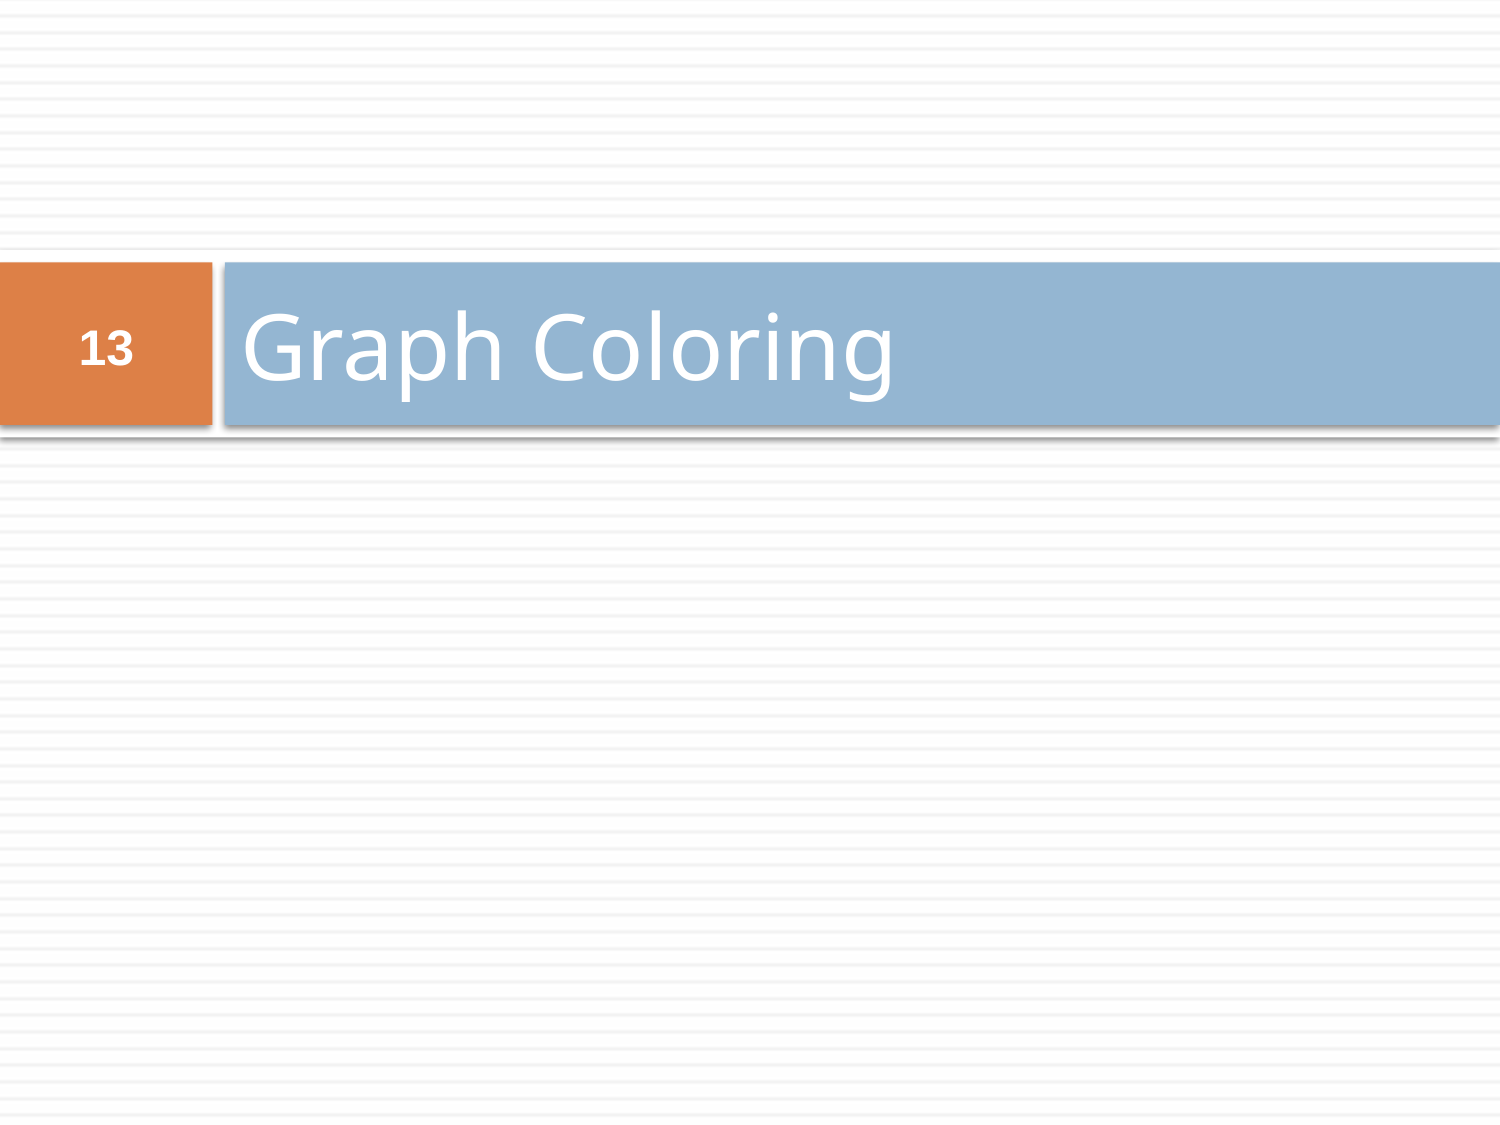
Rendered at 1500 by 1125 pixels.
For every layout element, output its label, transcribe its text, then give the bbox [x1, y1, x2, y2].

title Graph Coloring [225, 262, 1475, 425]
slide_number 13 [0, 287, 213, 403]
